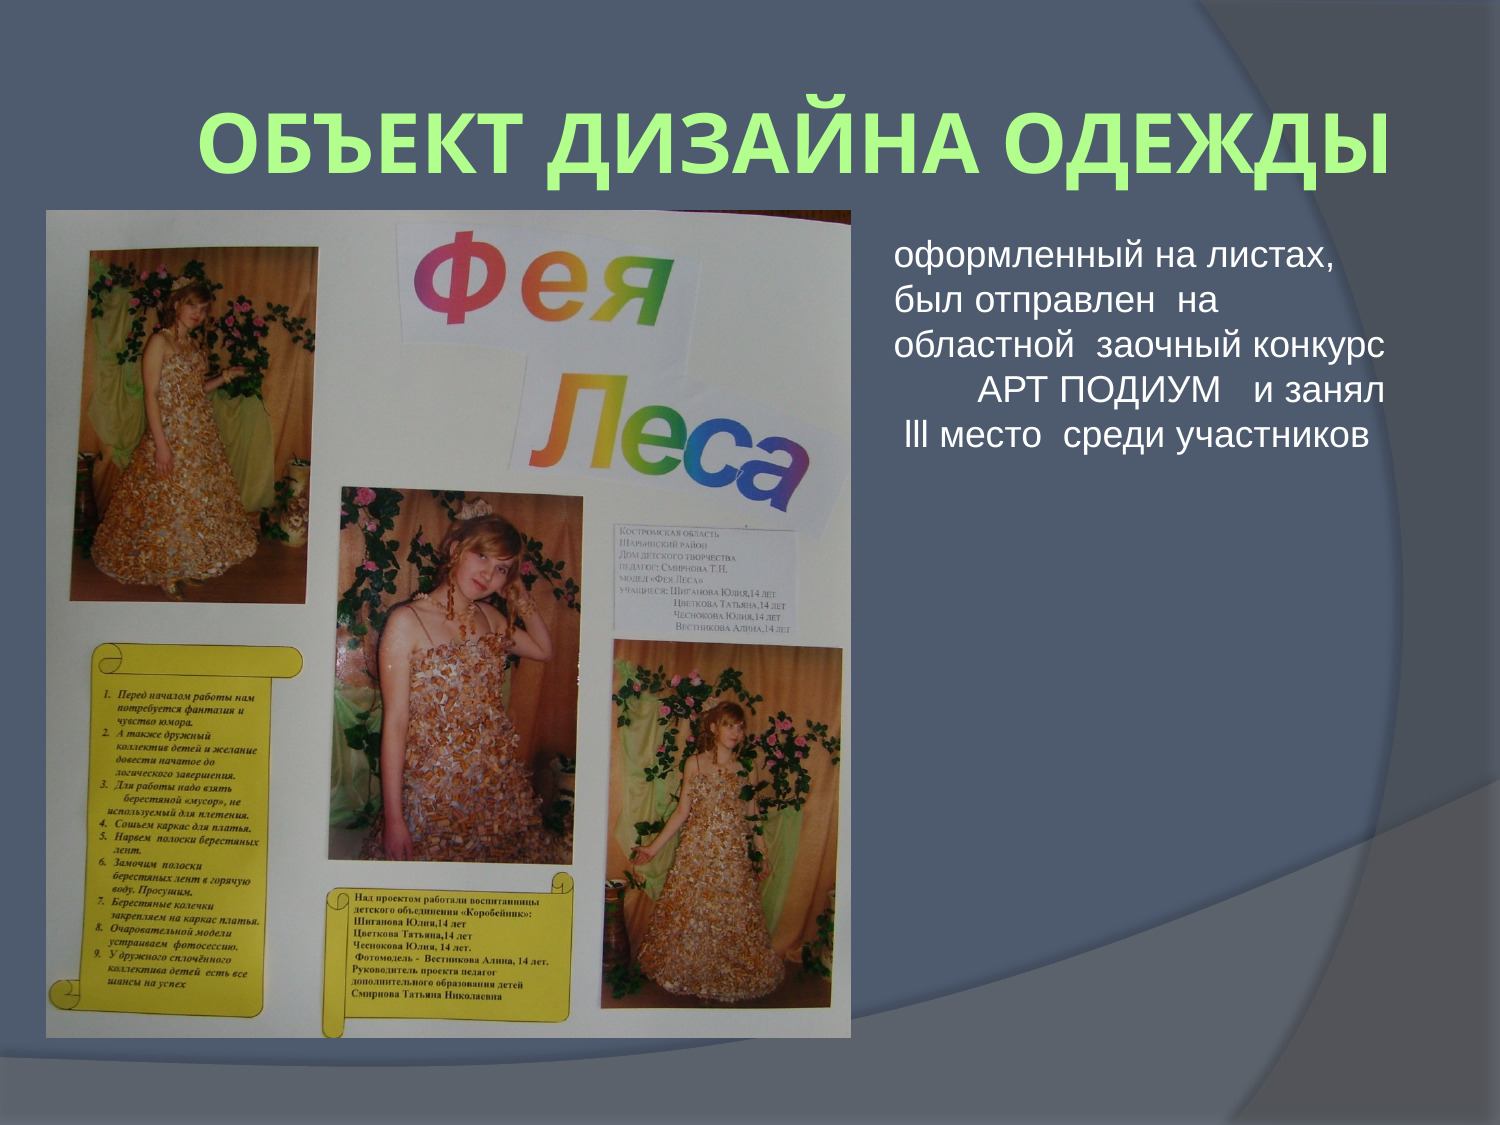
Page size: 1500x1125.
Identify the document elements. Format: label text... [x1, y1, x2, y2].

text_box оформленный на листах, был отправлен на областной заочный конкурс АРТ ПОДИУМ и занял lll место среди участников [878, 222, 1407, 463]
title Объект дизайна одежды [187, 46, 1413, 235]
picture [46, 210, 851, 1038]
